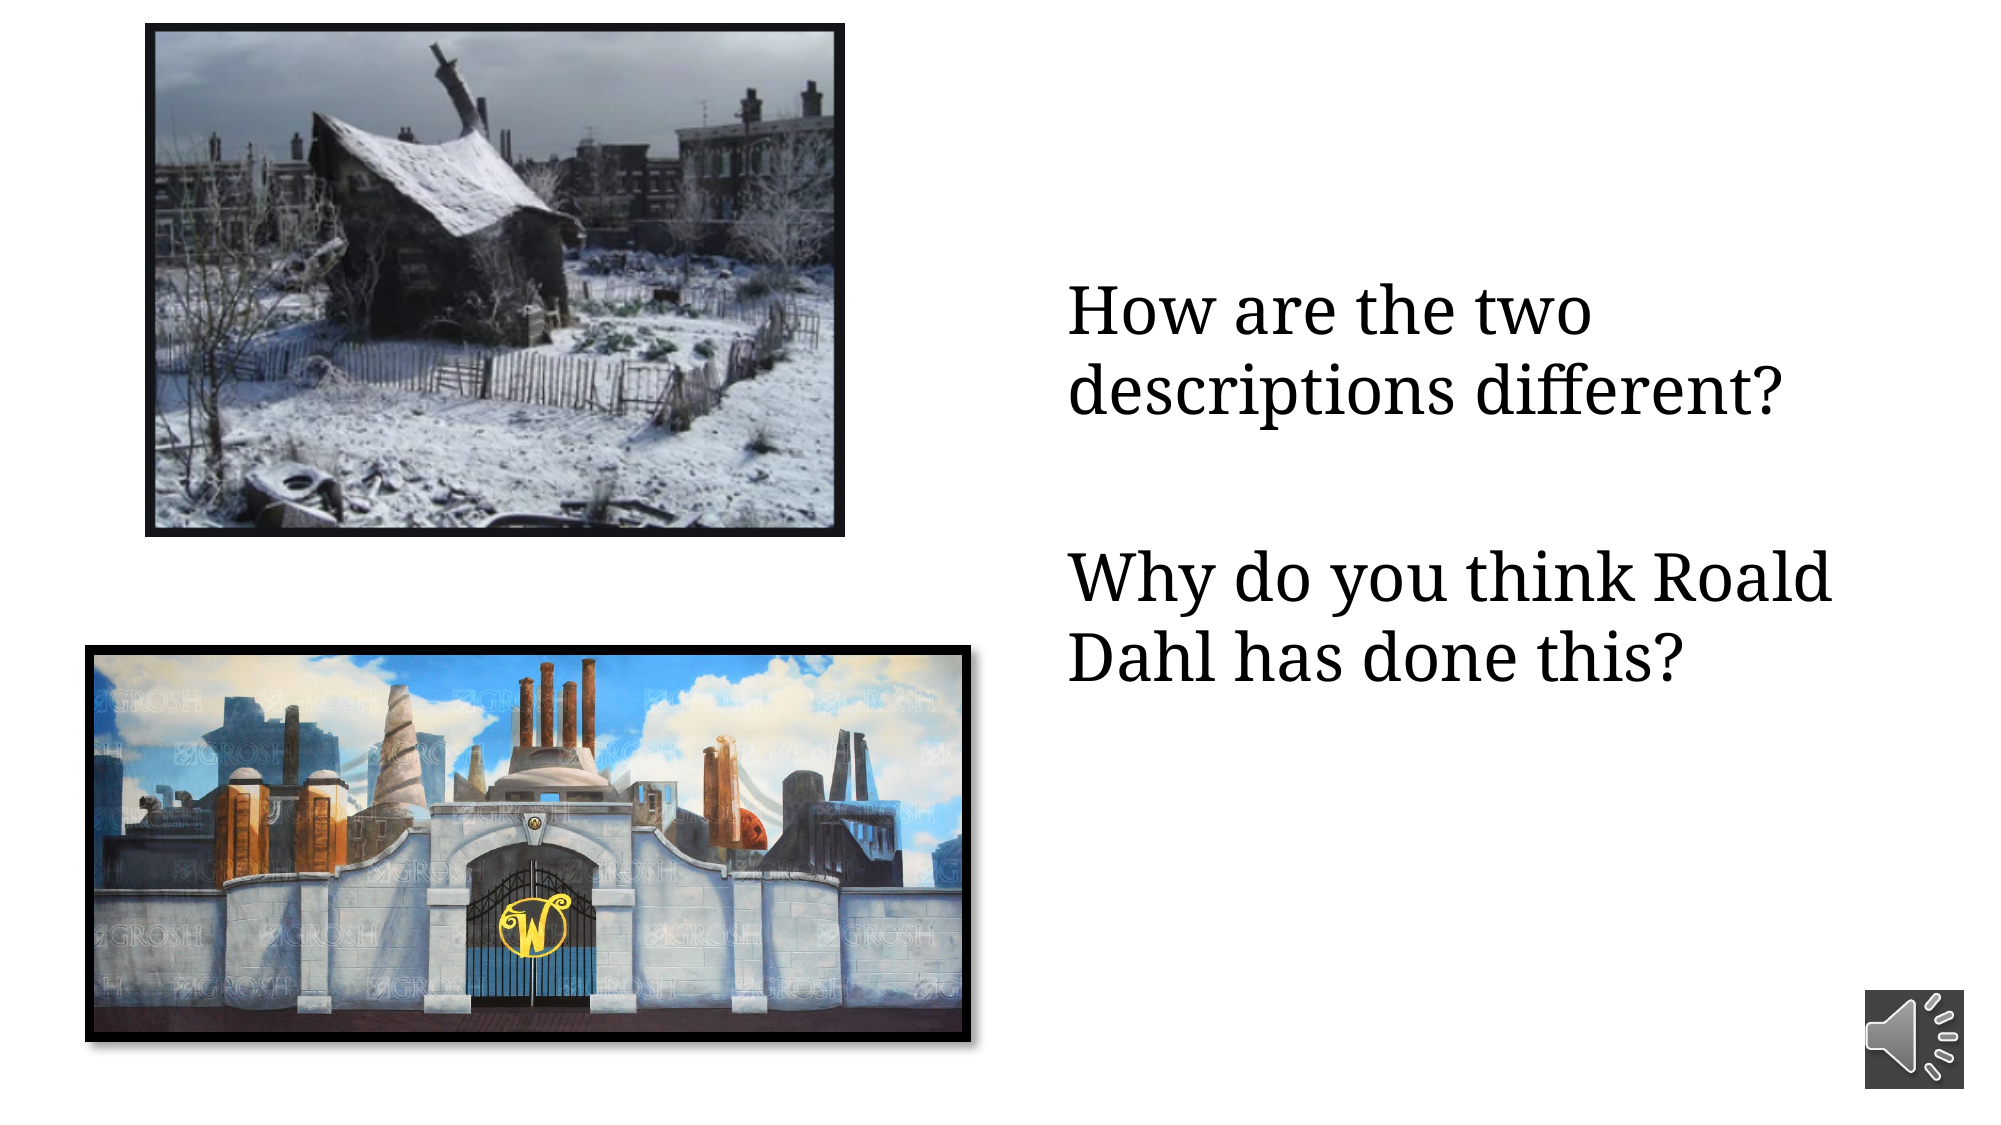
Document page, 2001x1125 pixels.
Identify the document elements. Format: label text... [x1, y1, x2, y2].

text_box Why do you think Roald Dahl has done this? [1052, 527, 1900, 703]
text_box How are the two descriptions different? [1052, 260, 1900, 435]
picture [1864, 989, 1965, 1090]
picture [94, 654, 963, 1033]
picture [145, 23, 845, 537]
